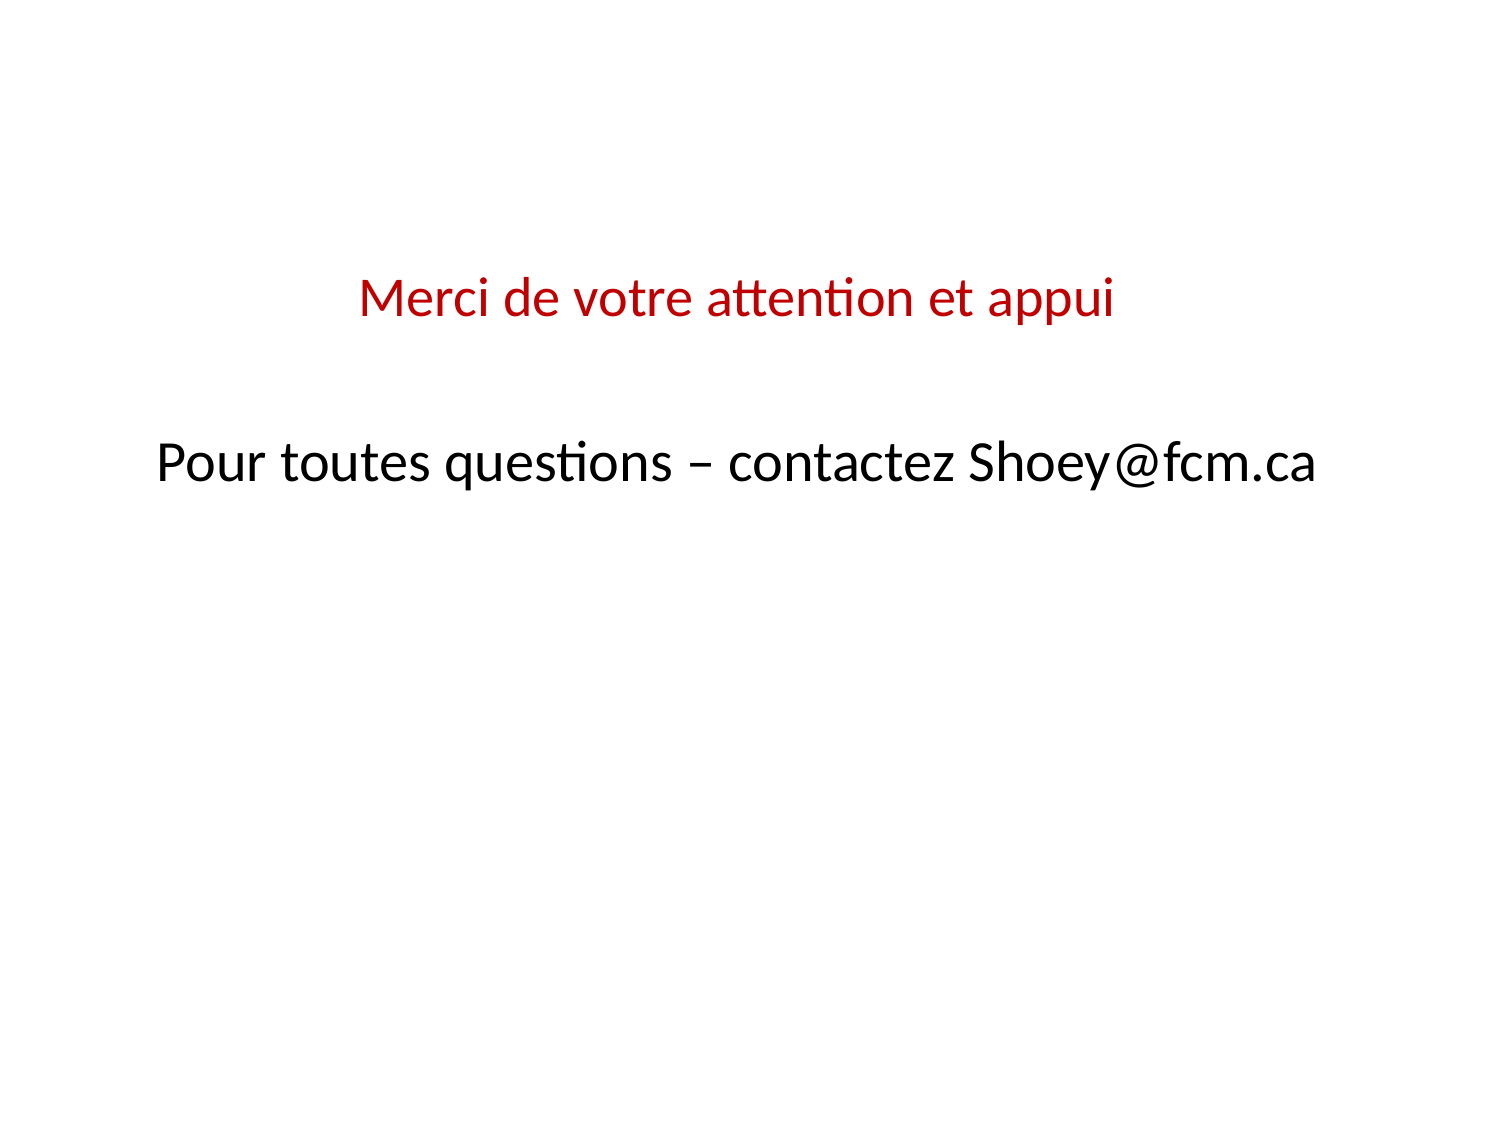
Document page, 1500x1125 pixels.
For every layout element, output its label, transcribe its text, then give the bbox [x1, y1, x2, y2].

list Merci de votre attention et appui Pour toutes questions – contactez Shoey@fcm.ca [36, 260, 1439, 798]
